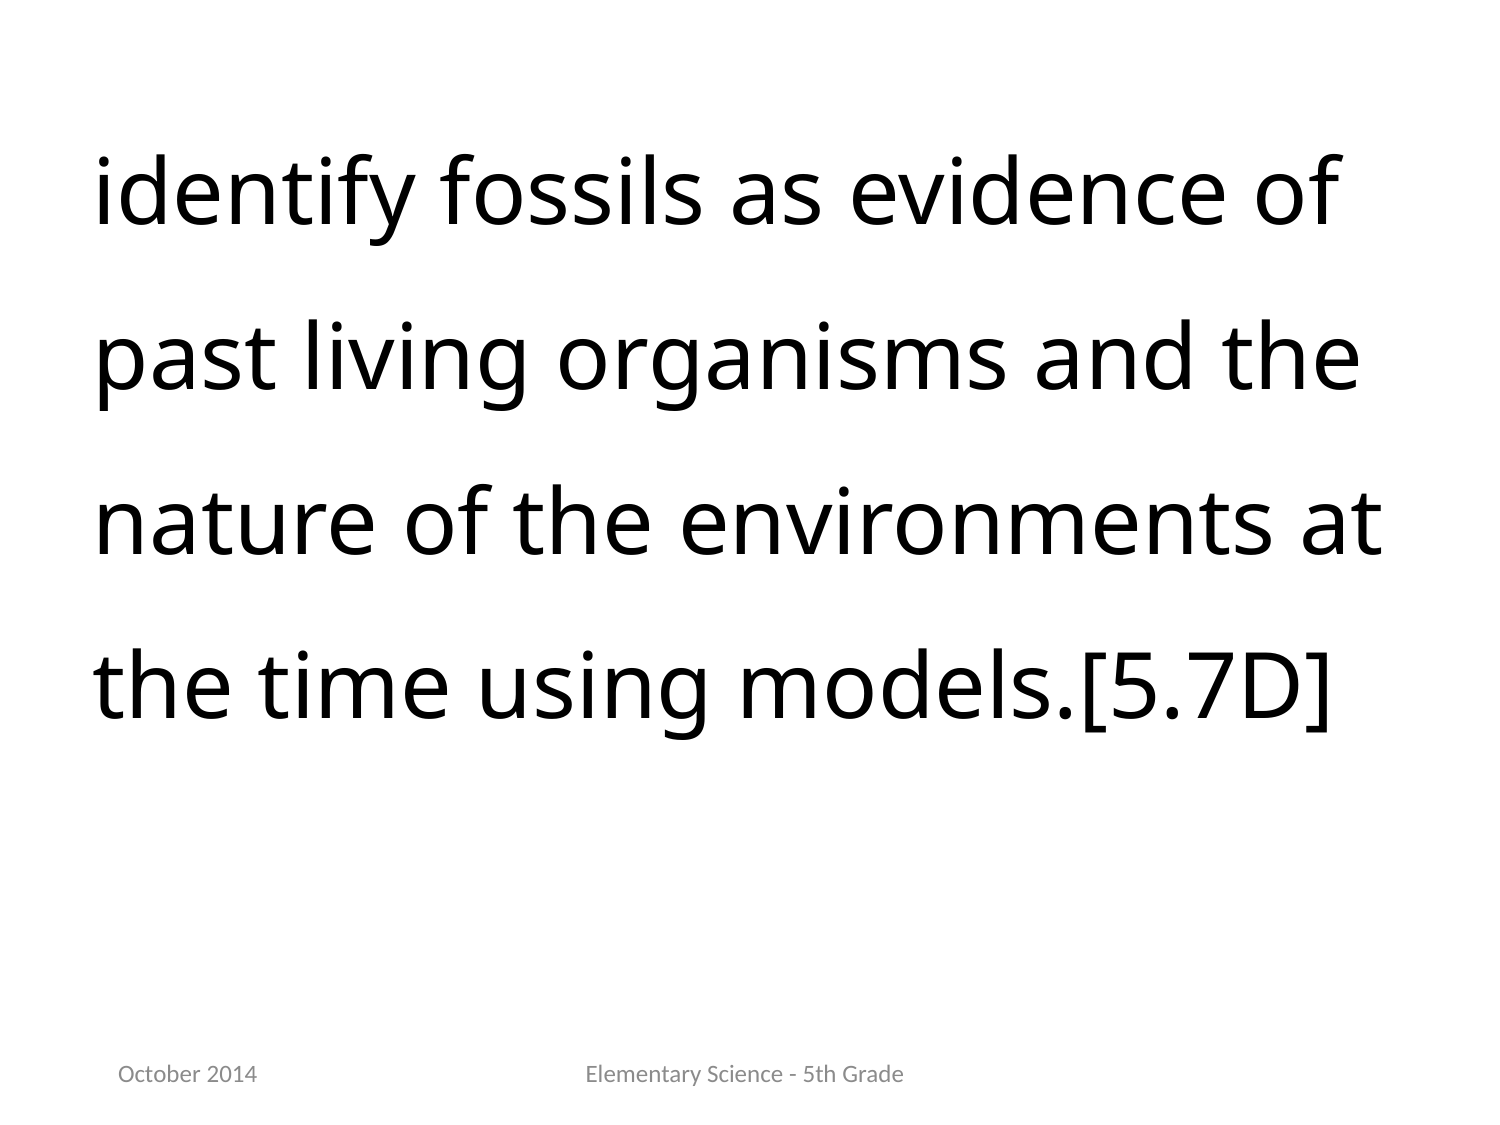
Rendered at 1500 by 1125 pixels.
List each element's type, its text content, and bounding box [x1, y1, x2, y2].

footer Elementary Science - 5th Grade [492, 1042, 999, 1103]
subtitle identify fossils as evidence of past living organisms and the nature of the environments at the time using models.[5.7D] [78, 70, 1429, 1014]
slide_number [103, 1042, 441, 1103]
